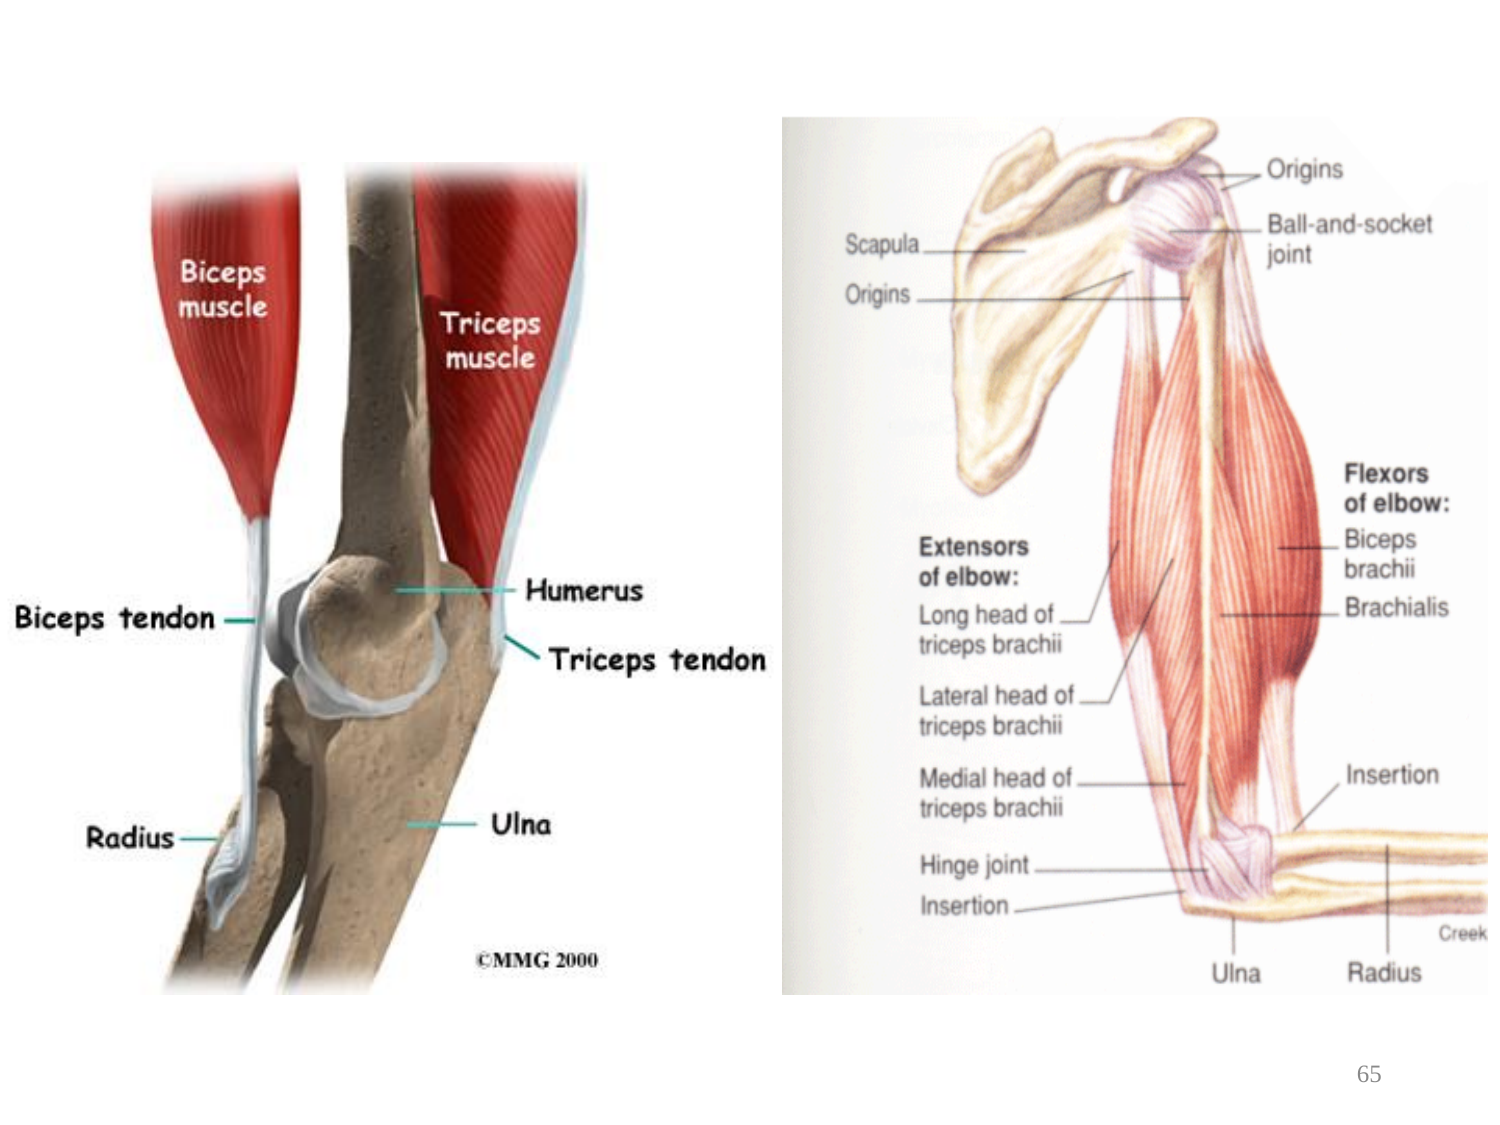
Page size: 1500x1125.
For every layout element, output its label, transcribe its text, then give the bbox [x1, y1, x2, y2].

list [782, 112, 1488, 995]
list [0, 162, 777, 995]
text_box ‹#› [1059, 1042, 1397, 1103]
